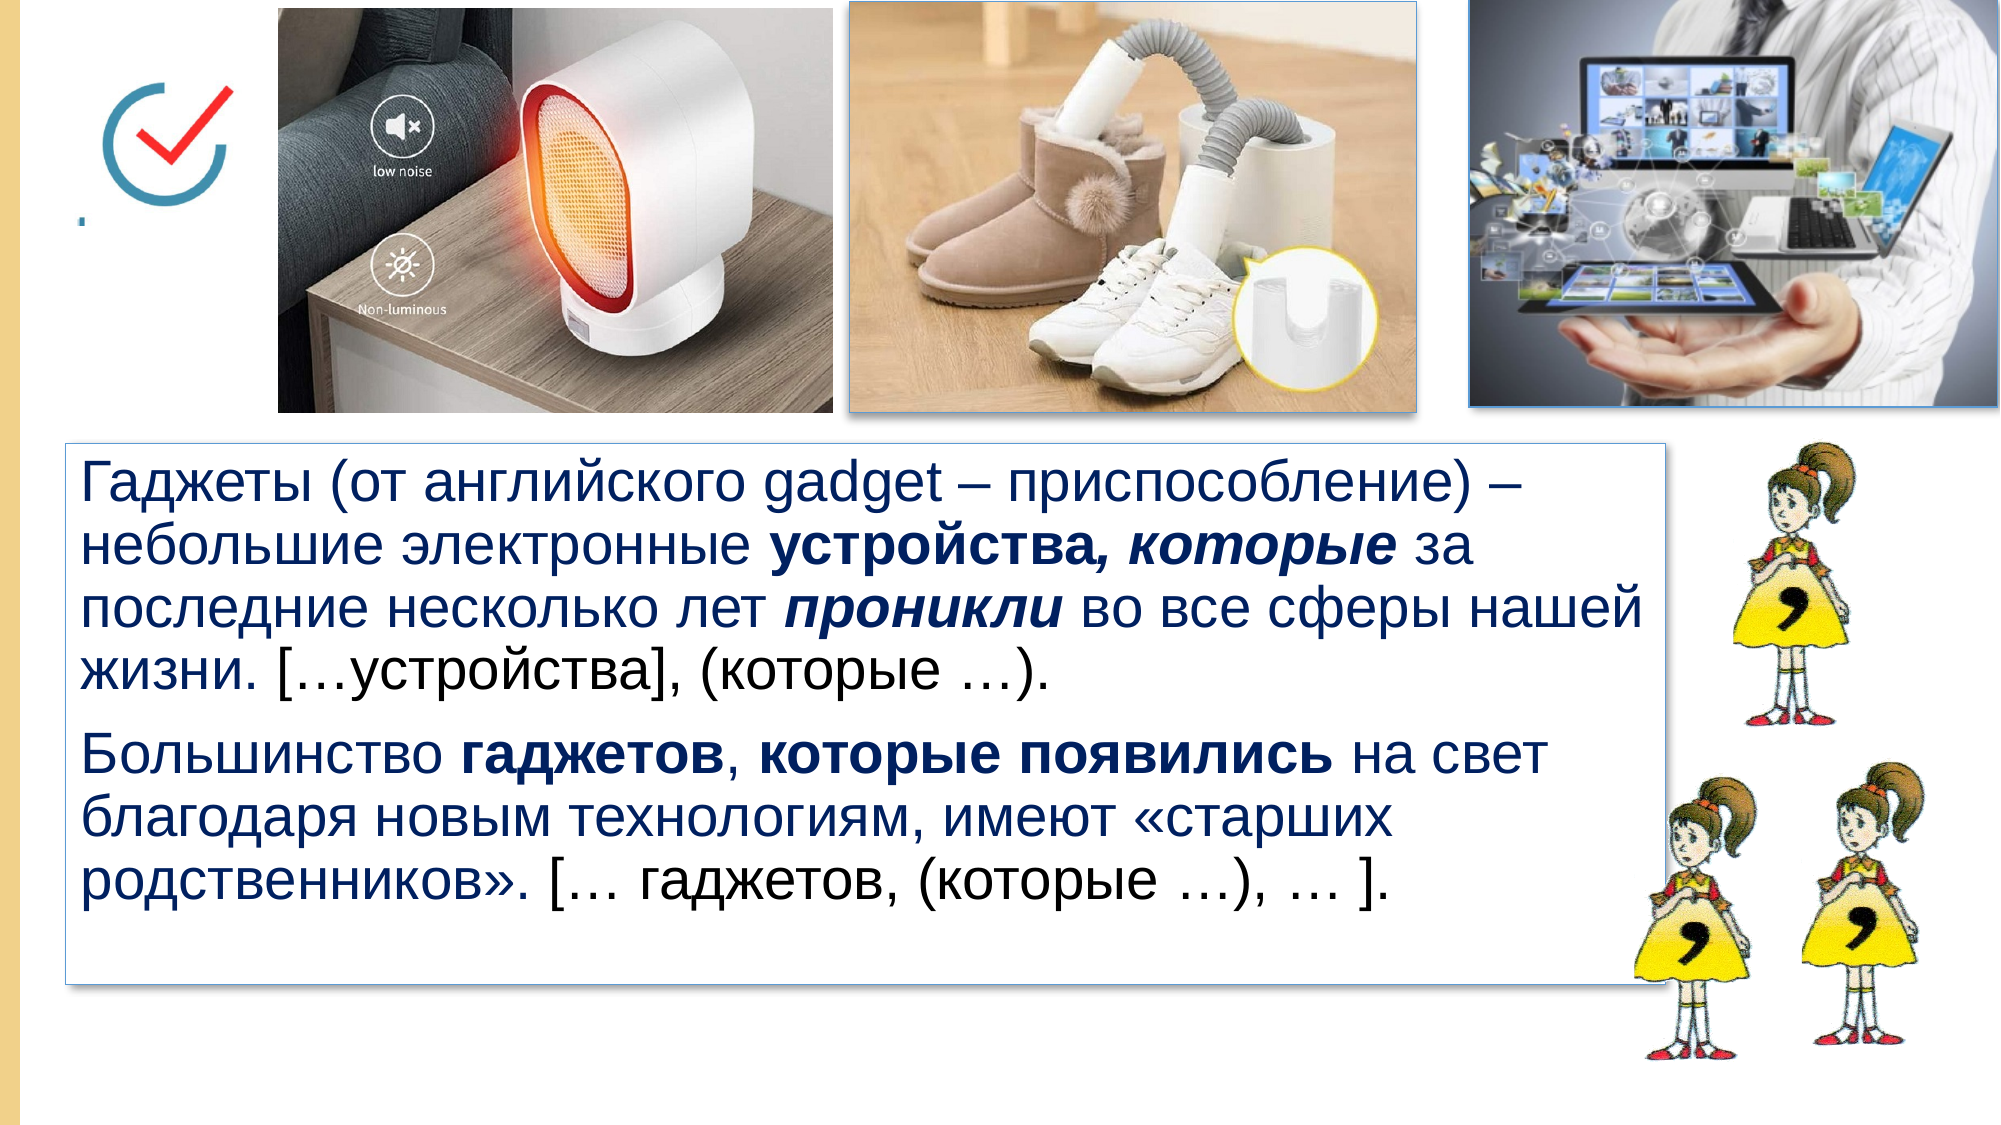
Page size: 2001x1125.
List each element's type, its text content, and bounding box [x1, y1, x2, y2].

picture [1469, 0, 1997, 1090]
picture [849, 1, 1417, 413]
picture [65, 8, 833, 413]
list Гаджеты (от английского gadget – приспособление) – небольшие электронные устройства, которые за последние несколько лет проникли во все сферы нашей жизни. […устройства], (которые …). Большинство гаджетов, которые появились на свет благодаря новым технологиям, имеют «старших родственников». [… гаджетов, (которые …), … ]. [65, 443, 1666, 985]
